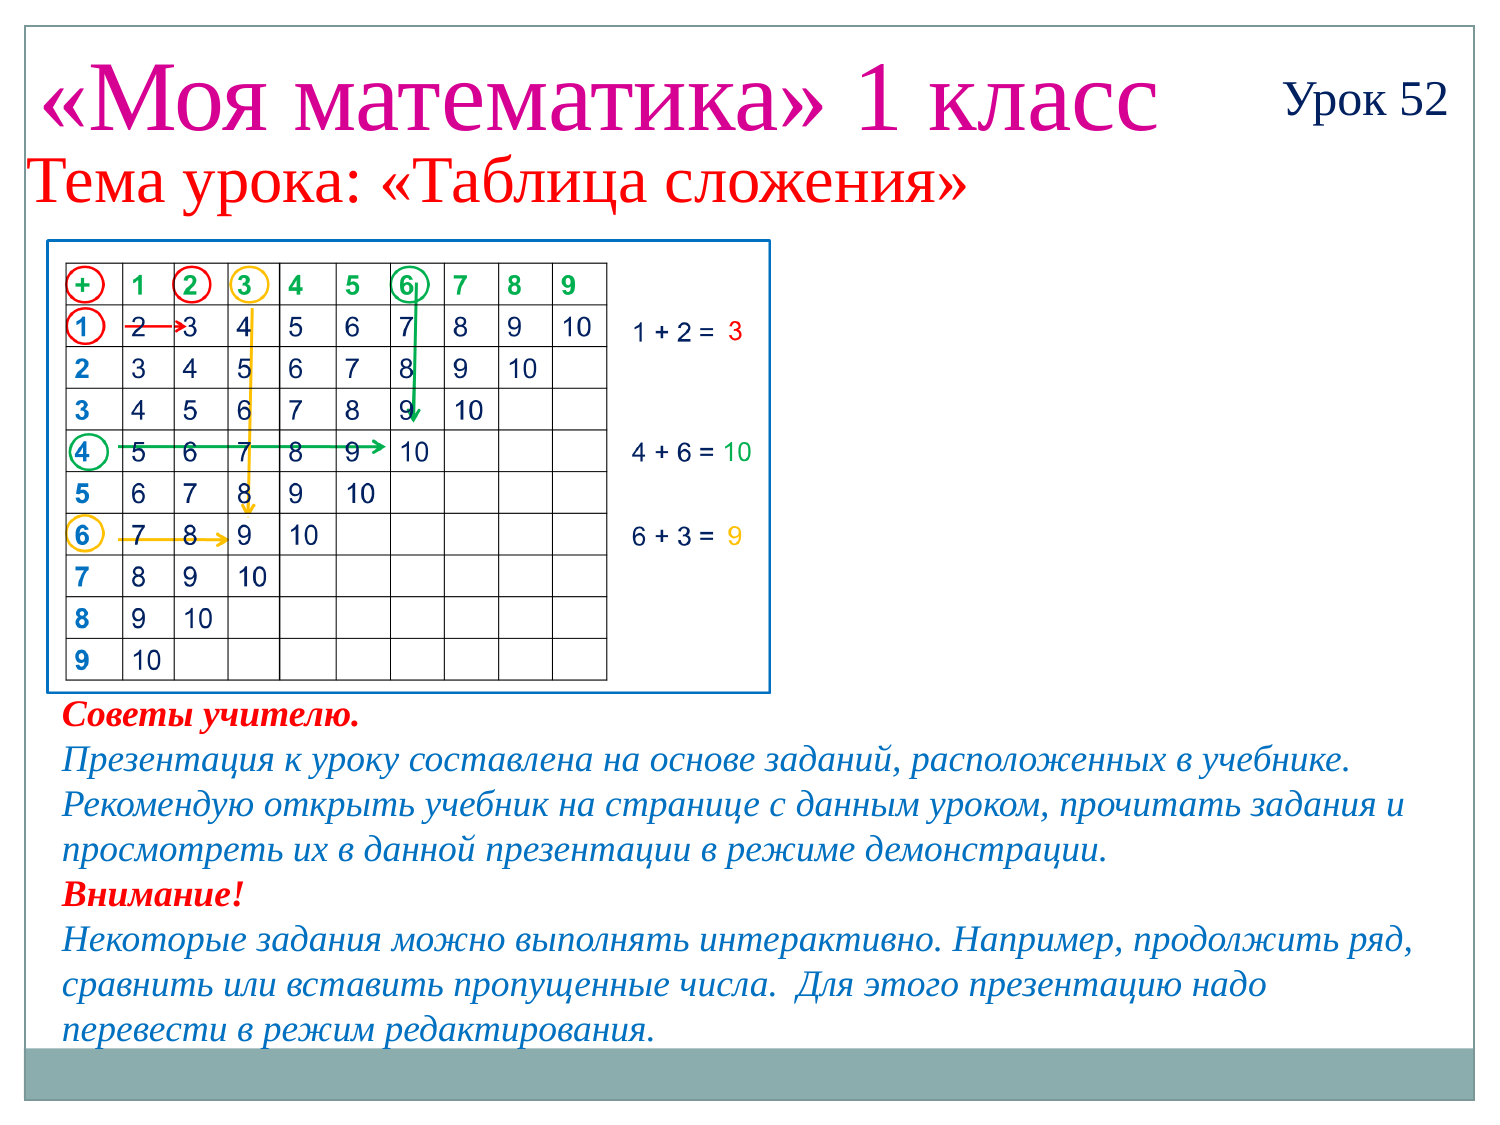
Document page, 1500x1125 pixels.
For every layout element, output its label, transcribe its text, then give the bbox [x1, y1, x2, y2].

text_box Советы учителю. Презентация к уроку составлена на основе заданий, расположенных в учебнике. Рекомендую открыть учебник на странице с данным уроком, прочитать задания и просмотреть их в данной презентации в режиме демонстрации. Внимание! Некоторые задания можно выполнять интерактивно. Например, продолжить ряд, сравнить или вставить пропущенные числа. Для этого презентацию надо перевести в режим редактирования. [46, 681, 1454, 1057]
text_box Тема урока: «Таблица сложения» [11, 128, 1453, 224]
text_box «Моя математика» 1 класс [23, 23, 1243, 128]
picture [46, 238, 772, 694]
text_box Урок 52 [1266, 58, 1465, 134]
